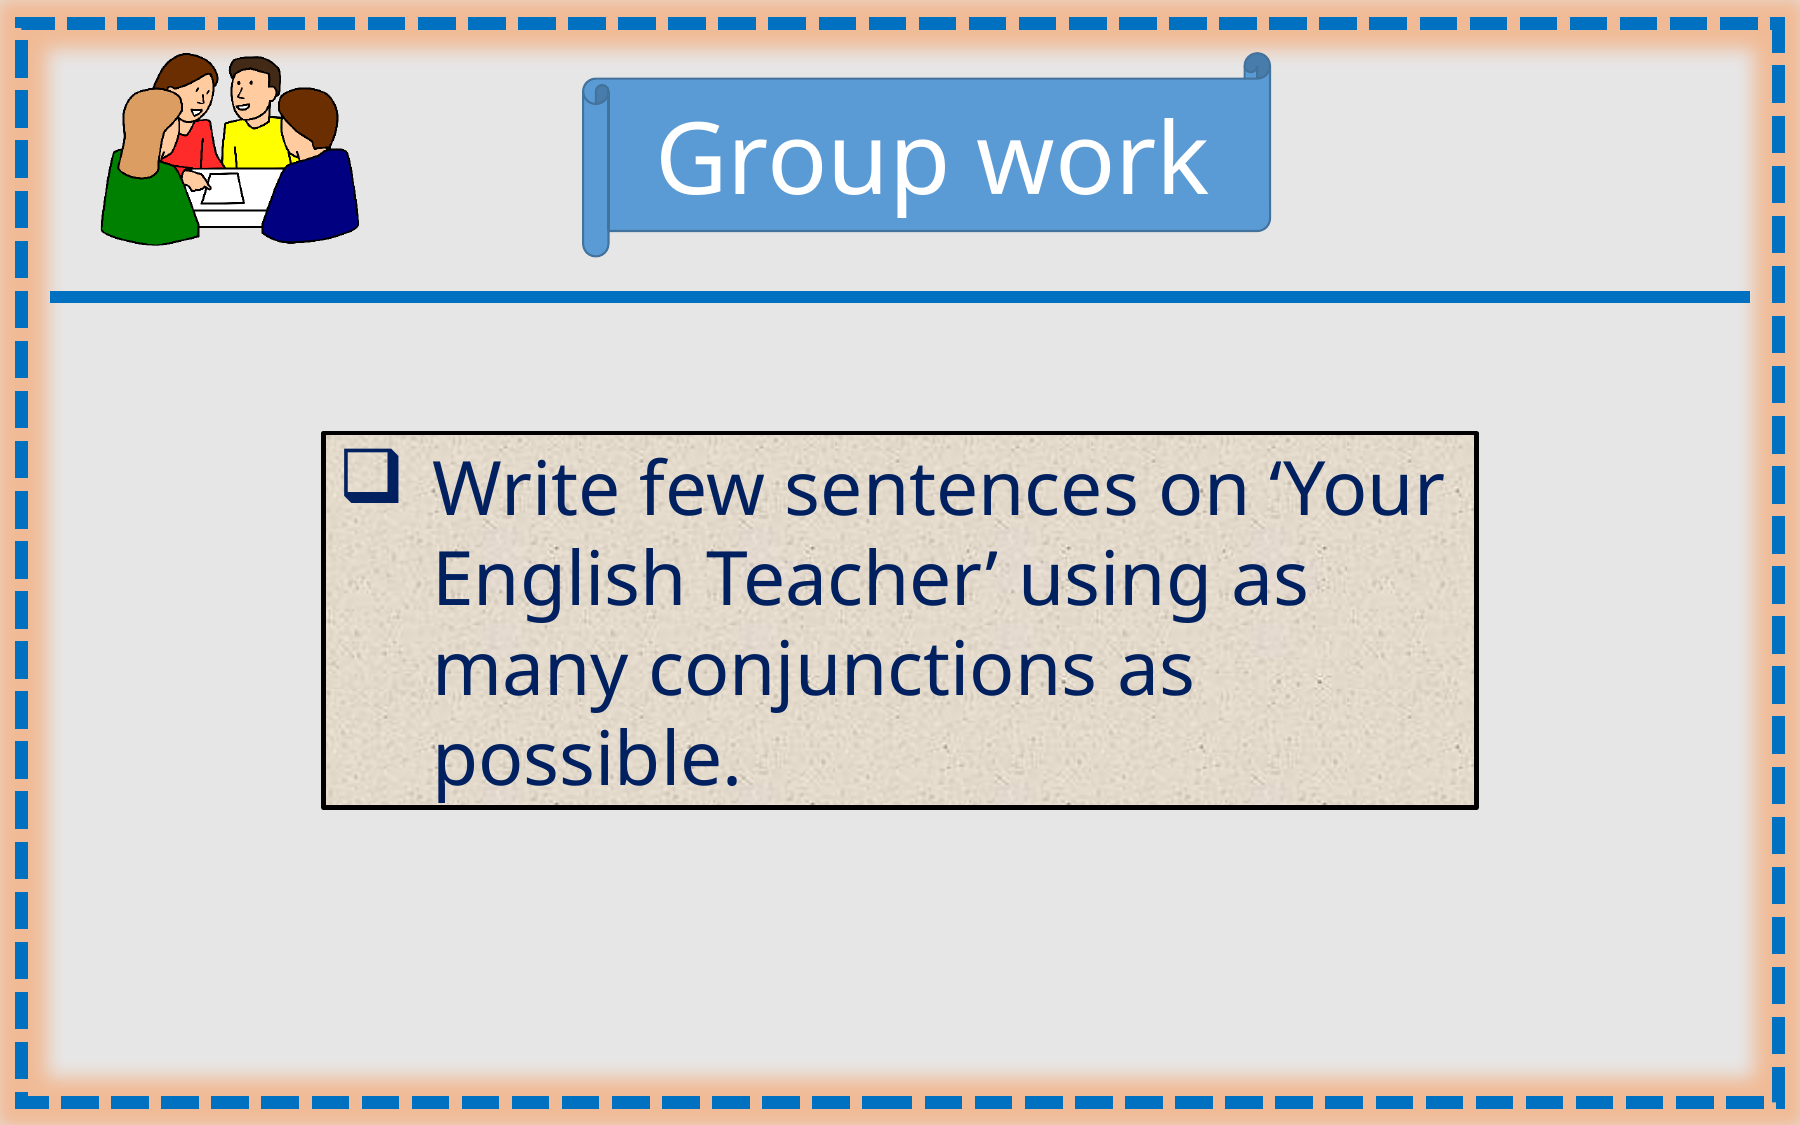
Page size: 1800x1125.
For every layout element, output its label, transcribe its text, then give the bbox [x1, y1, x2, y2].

text_box Write few sentences on ‘Your English Teacher’ using as many conjunctions as possible. [323, 433, 1477, 808]
picture [100, 53, 359, 246]
text_box Group work [582, 52, 1272, 258]
